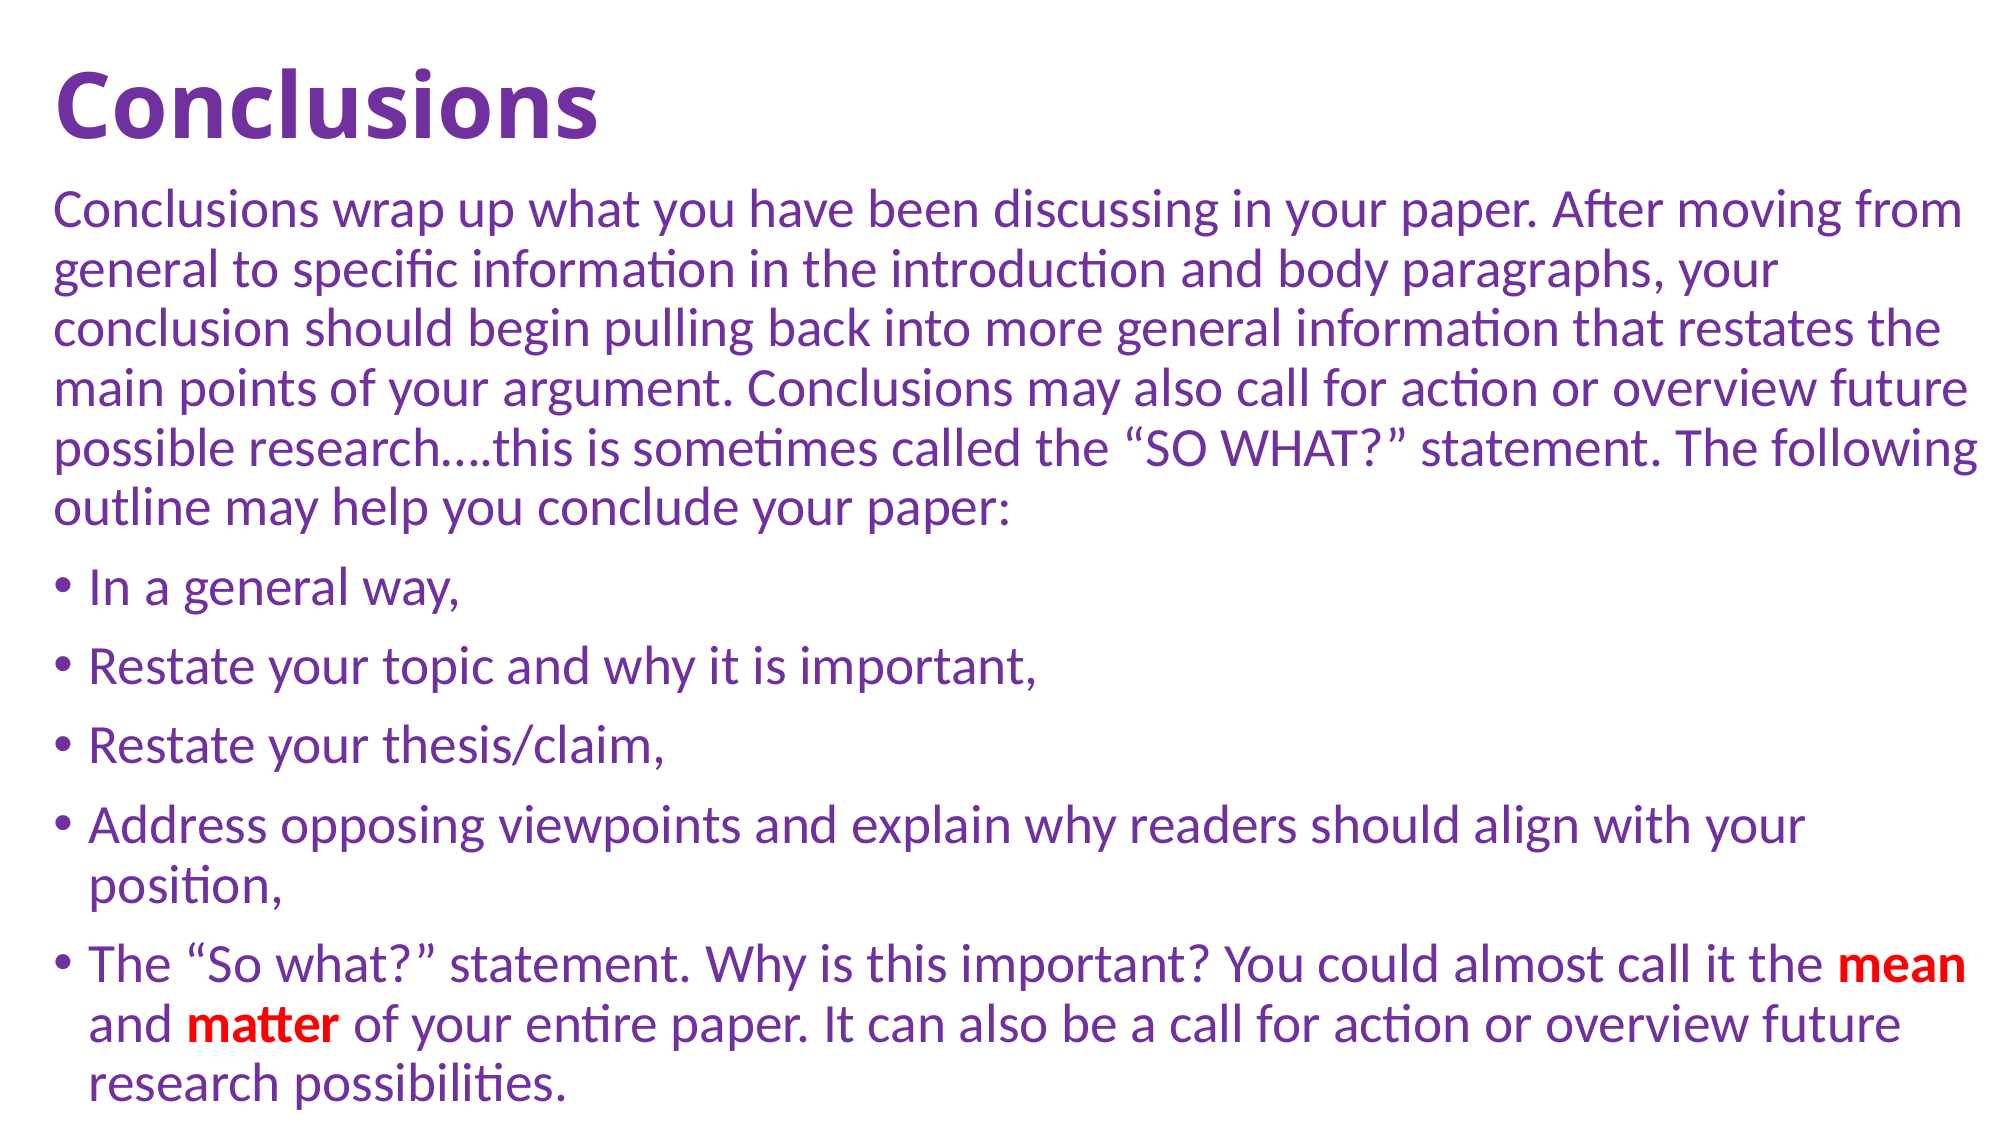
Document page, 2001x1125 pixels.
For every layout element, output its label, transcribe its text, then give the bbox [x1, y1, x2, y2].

list Conclusions wrap up what you have been discussing in your paper. After moving from general to specific information in the introduction and body paragraphs, your conclusion should begin pulling back into more general information that restates the main points of your argument. Conclusions may also call for action or overview future possible research….this is sometimes called the “SO WHAT?” statement. The following outline may help you conclude your paper: In a general way, Restate your topic and why it is important, Restate your thesis/claim, Address opposing viewpoints and explain why readers should align with your position, The “So what?” statement. Why is this important? You could almost call it the mean and matter of your entire paper. It can also be a call for action or overview future research possibilities. [38, 172, 2000, 1125]
title Conclusions [38, 0, 1764, 172]
